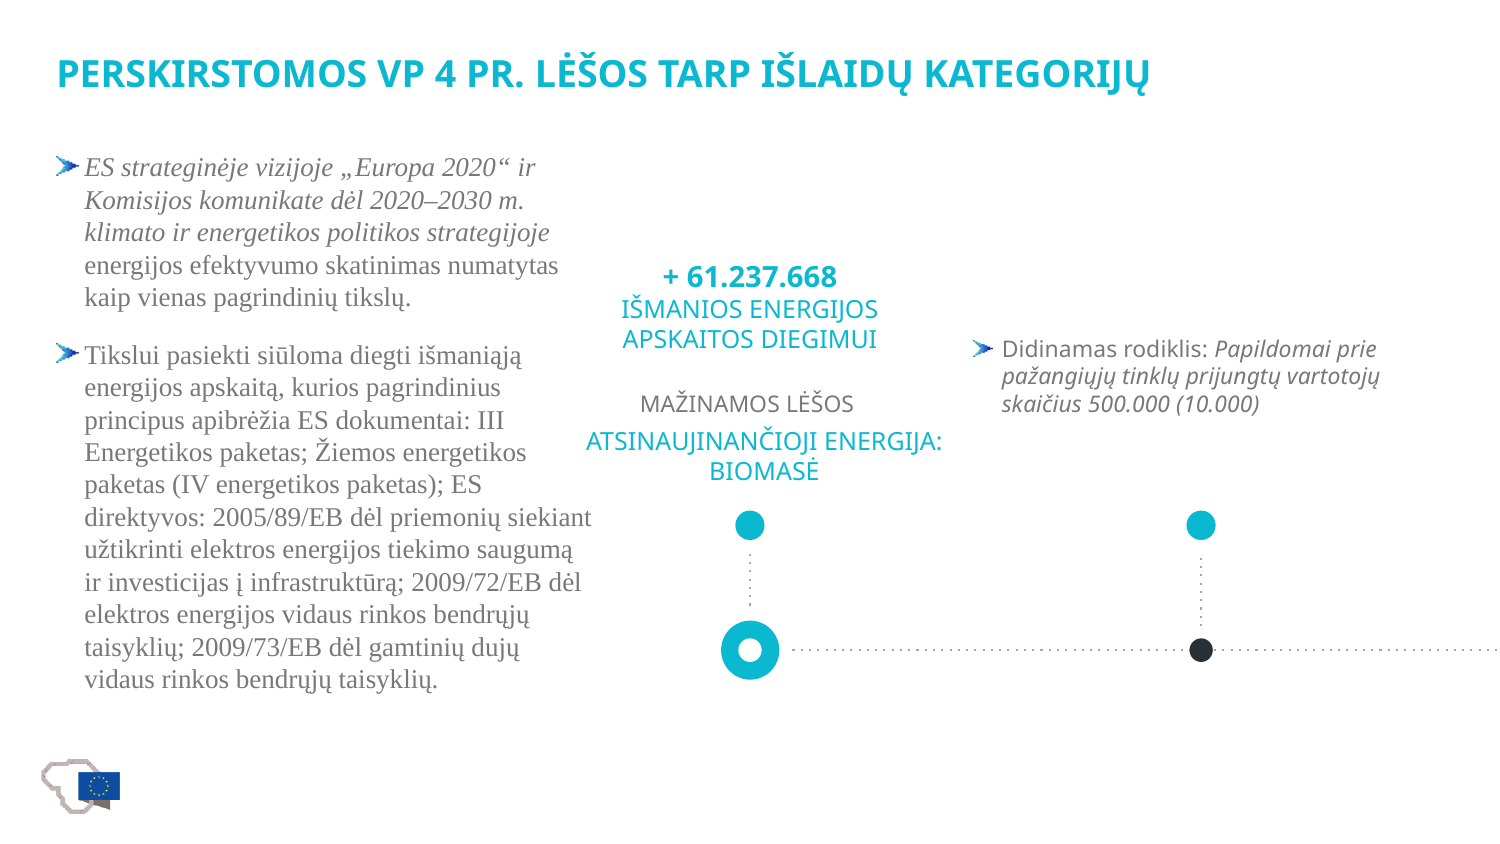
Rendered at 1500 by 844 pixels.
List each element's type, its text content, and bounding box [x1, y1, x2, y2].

text_box PERSKIRSTOMOS Vp 4 pr. lėšos tarp išlaidų kategorijų [41, 32, 1429, 118]
text_box + 61.237.668 IŠMANIOS ENERGIJOS APSKAITOS DIEGIMUI [611, 251, 954, 397]
text_box ES strateginėje vizijoje „Europa 2020“ ir Komisijos komunikate dėl 2020–2030 m. klimato ir energetikos politikos strategijoje energijos efektyvumo skatinimas numatytas kaip vienas pagrindinių tikslų. Tikslui pasiekti siūloma diegti išmaniąją energijos apskaitą, kurios pagrindinius principus apibrėžia ES dokumentai: III Energetikos paketas; Žiemos energetikos paketas (IV energetikos paketas); ES direktyvos: 2005/89/EB dėl priemonių siekiant užtikrinti elektros energijos tiekimo saugumą ir investicijas į infrastruktūrą; 2009/72/EB dėl elektros energijos vidaus rinkos bendrųjų taisyklių; 2009/73/EB dėl gamtinių dujų vidaus rinkos bendrųjų taisyklių. [41, 142, 611, 702]
picture [56, 156, 79, 176]
text_box [1185, 509, 1217, 541]
picture [973, 340, 993, 357]
picture [56, 343, 79, 363]
text_box [720, 620, 780, 681]
text_box [734, 509, 766, 541]
text_box ATSINAUJINANČIOJI ENERGIJA: BIOMASĖ [533, 418, 996, 494]
text_box Didinamas rodiklis: Papildomai prie pažangiųjų tinklų prijungtų vartotojų skaičius 500.000 (10.000) [959, 327, 1444, 425]
text_box [1188, 637, 1214, 650]
text_box MAŽINAMOS LĖŠOS [572, 376, 928, 425]
picture [41, 759, 123, 815]
text_box [1189, 651, 1214, 663]
text_box [737, 637, 763, 663]
